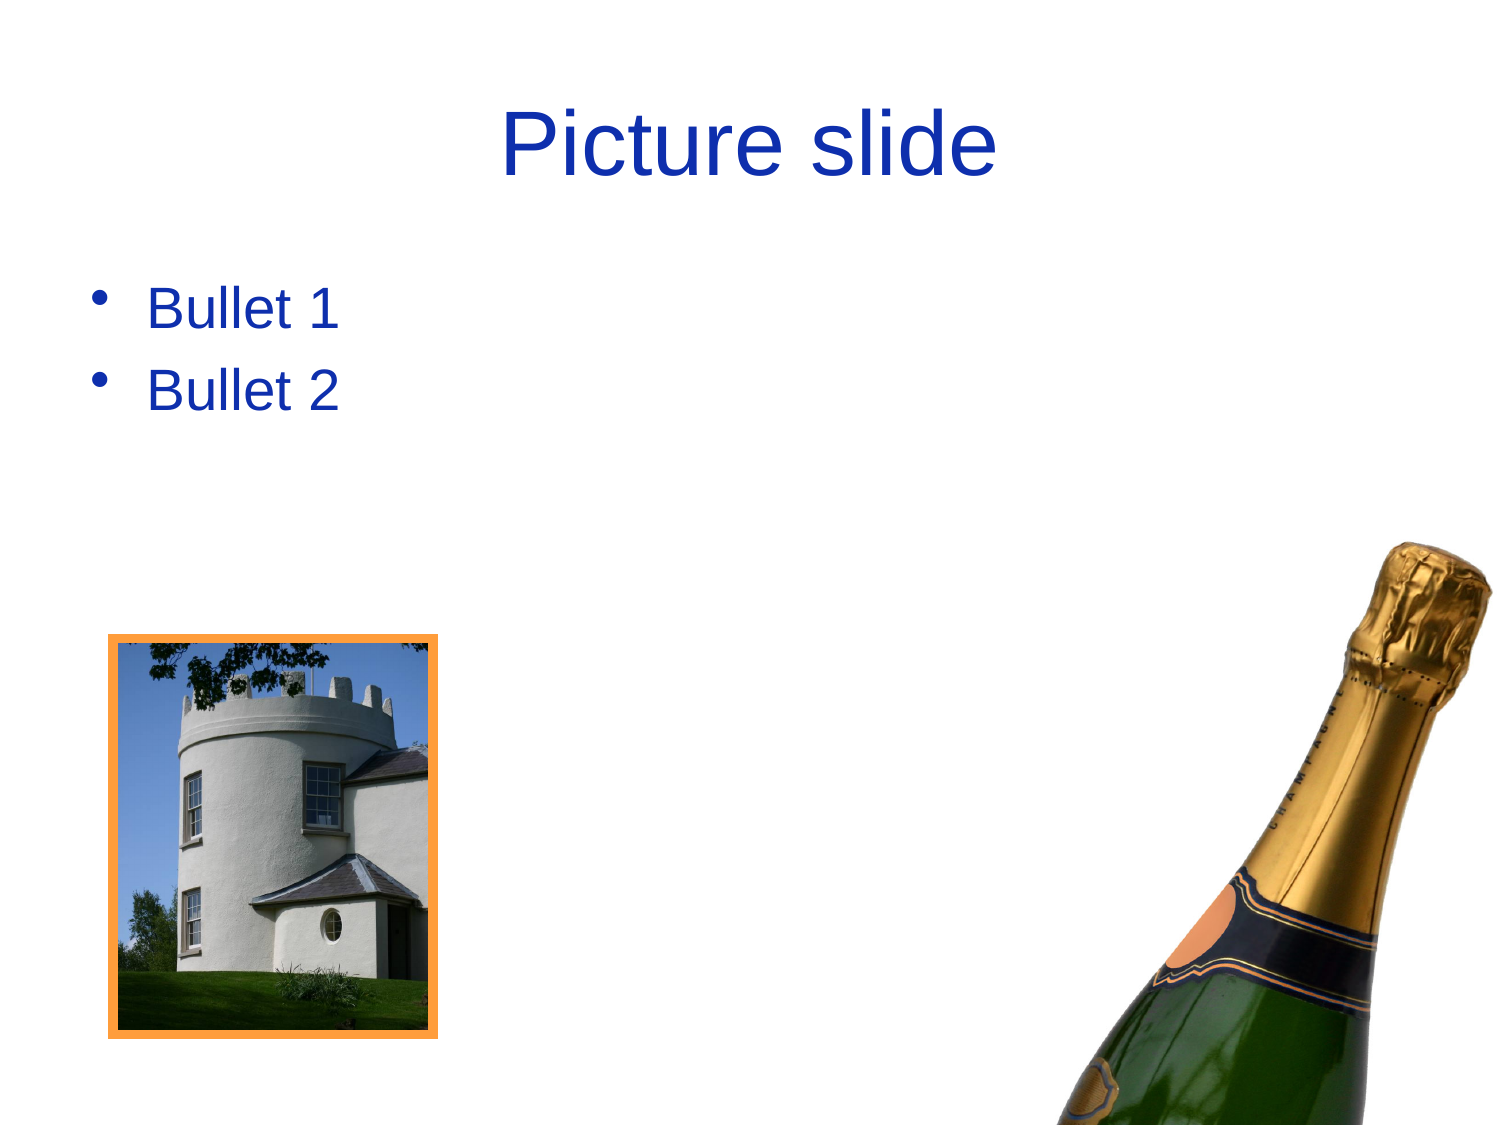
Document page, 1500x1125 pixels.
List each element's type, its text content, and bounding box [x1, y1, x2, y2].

list Bullet 1 Bullet 2 [75, 262, 736, 1005]
picture [899, 498, 1500, 1125]
title Picture slide [75, 45, 1425, 233]
picture [117, 643, 429, 1030]
